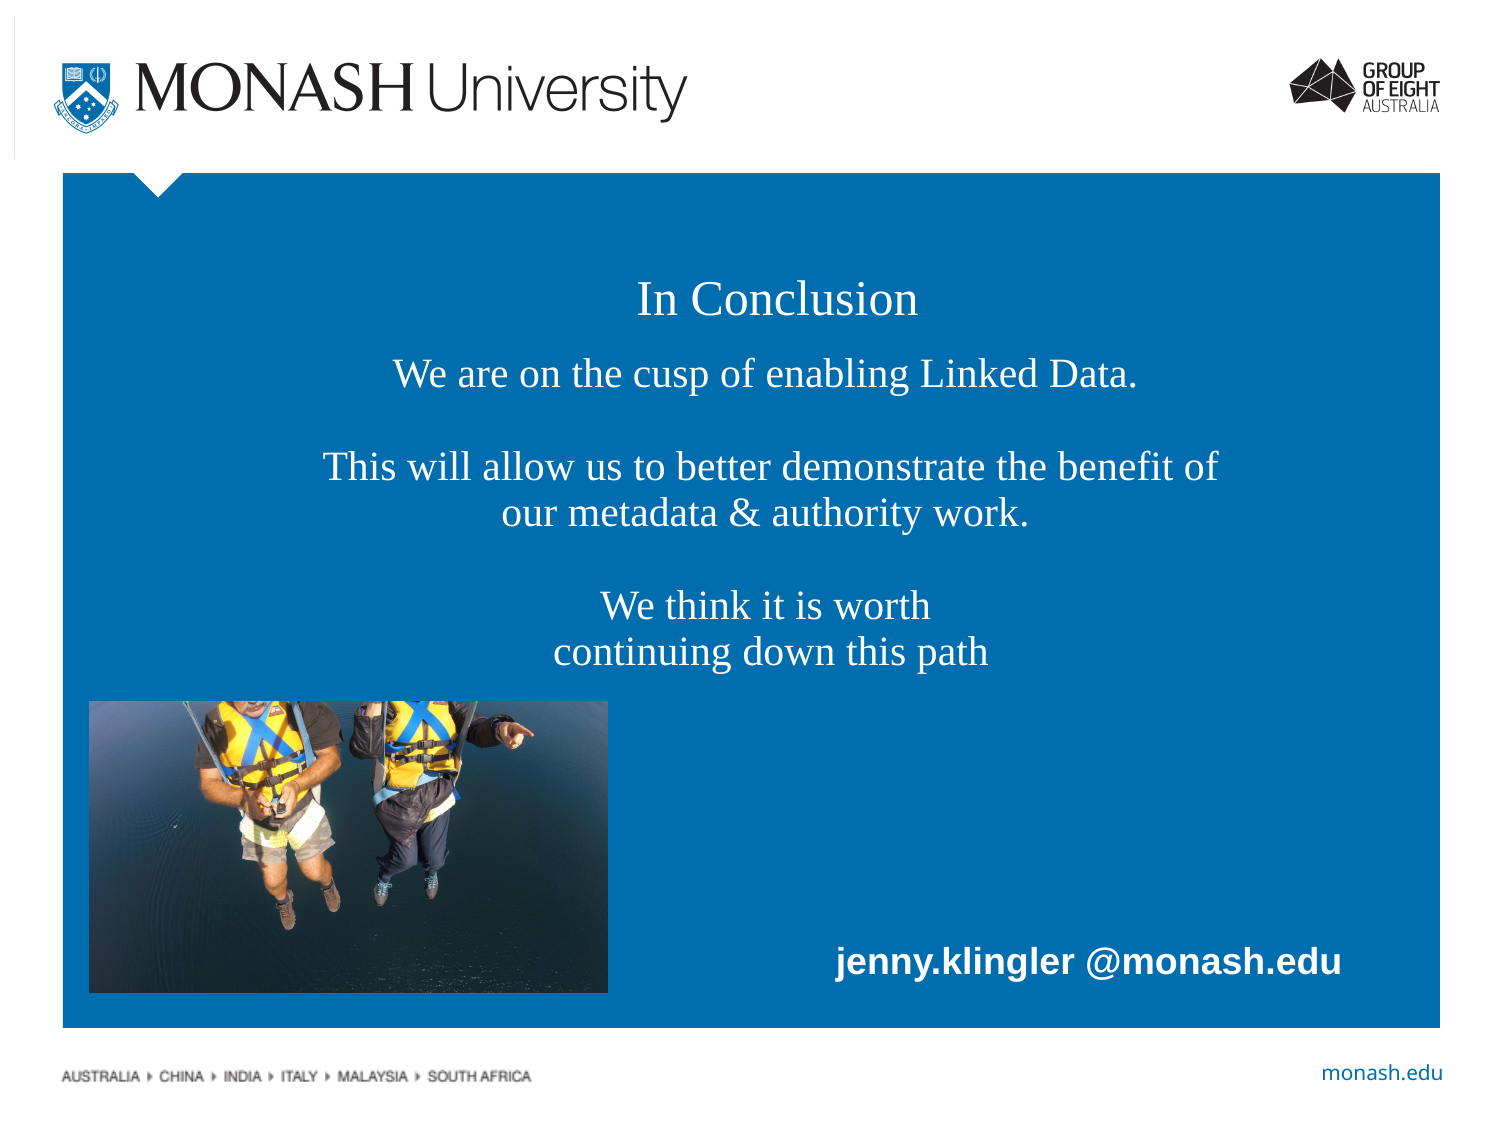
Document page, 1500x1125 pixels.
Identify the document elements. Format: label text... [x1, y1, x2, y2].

list jenny.klingler @monash.edu [821, 930, 1480, 1020]
list We are on the cusp of enabling Linked Data. This will allow us to better demonstrate the benefit of our metadata & authority work. We think it is worth continuing down this path [102, 304, 1440, 703]
picture [89, 701, 608, 993]
title In Conclusion [102, 163, 1453, 316]
